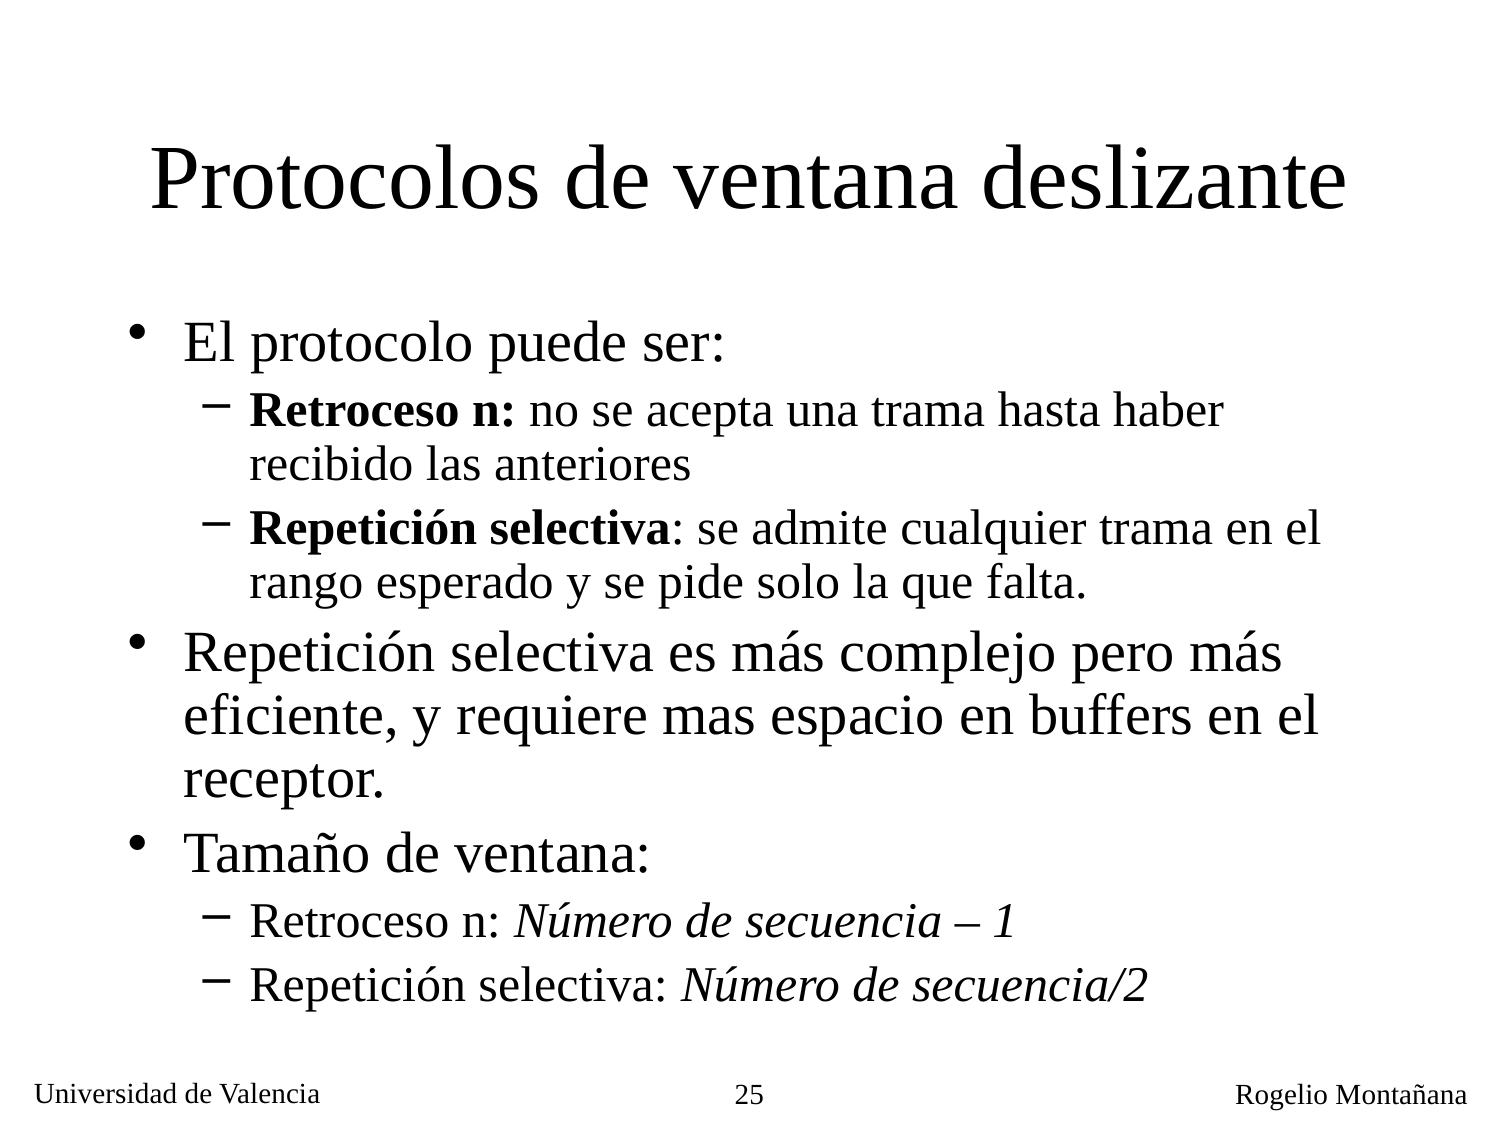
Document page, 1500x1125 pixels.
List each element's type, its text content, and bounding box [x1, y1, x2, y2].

title Protocolos de ventana deslizante [112, 77, 1388, 266]
list El protocolo puede ser: Retroceso n: no se acepta una trama hasta haber recibido las anteriores Repetición selectiva: se admite cualquier trama en el rango esperado y se pide solo la que falta. Repetición selectiva es más complejo pero más eficiente, y requiere mas espacio en buffers en el receptor. Tamaño de ventana: Retroceso n: Número de secuencia – 1 Repetición selectiva: Número de secuencia/2 [112, 302, 1388, 979]
